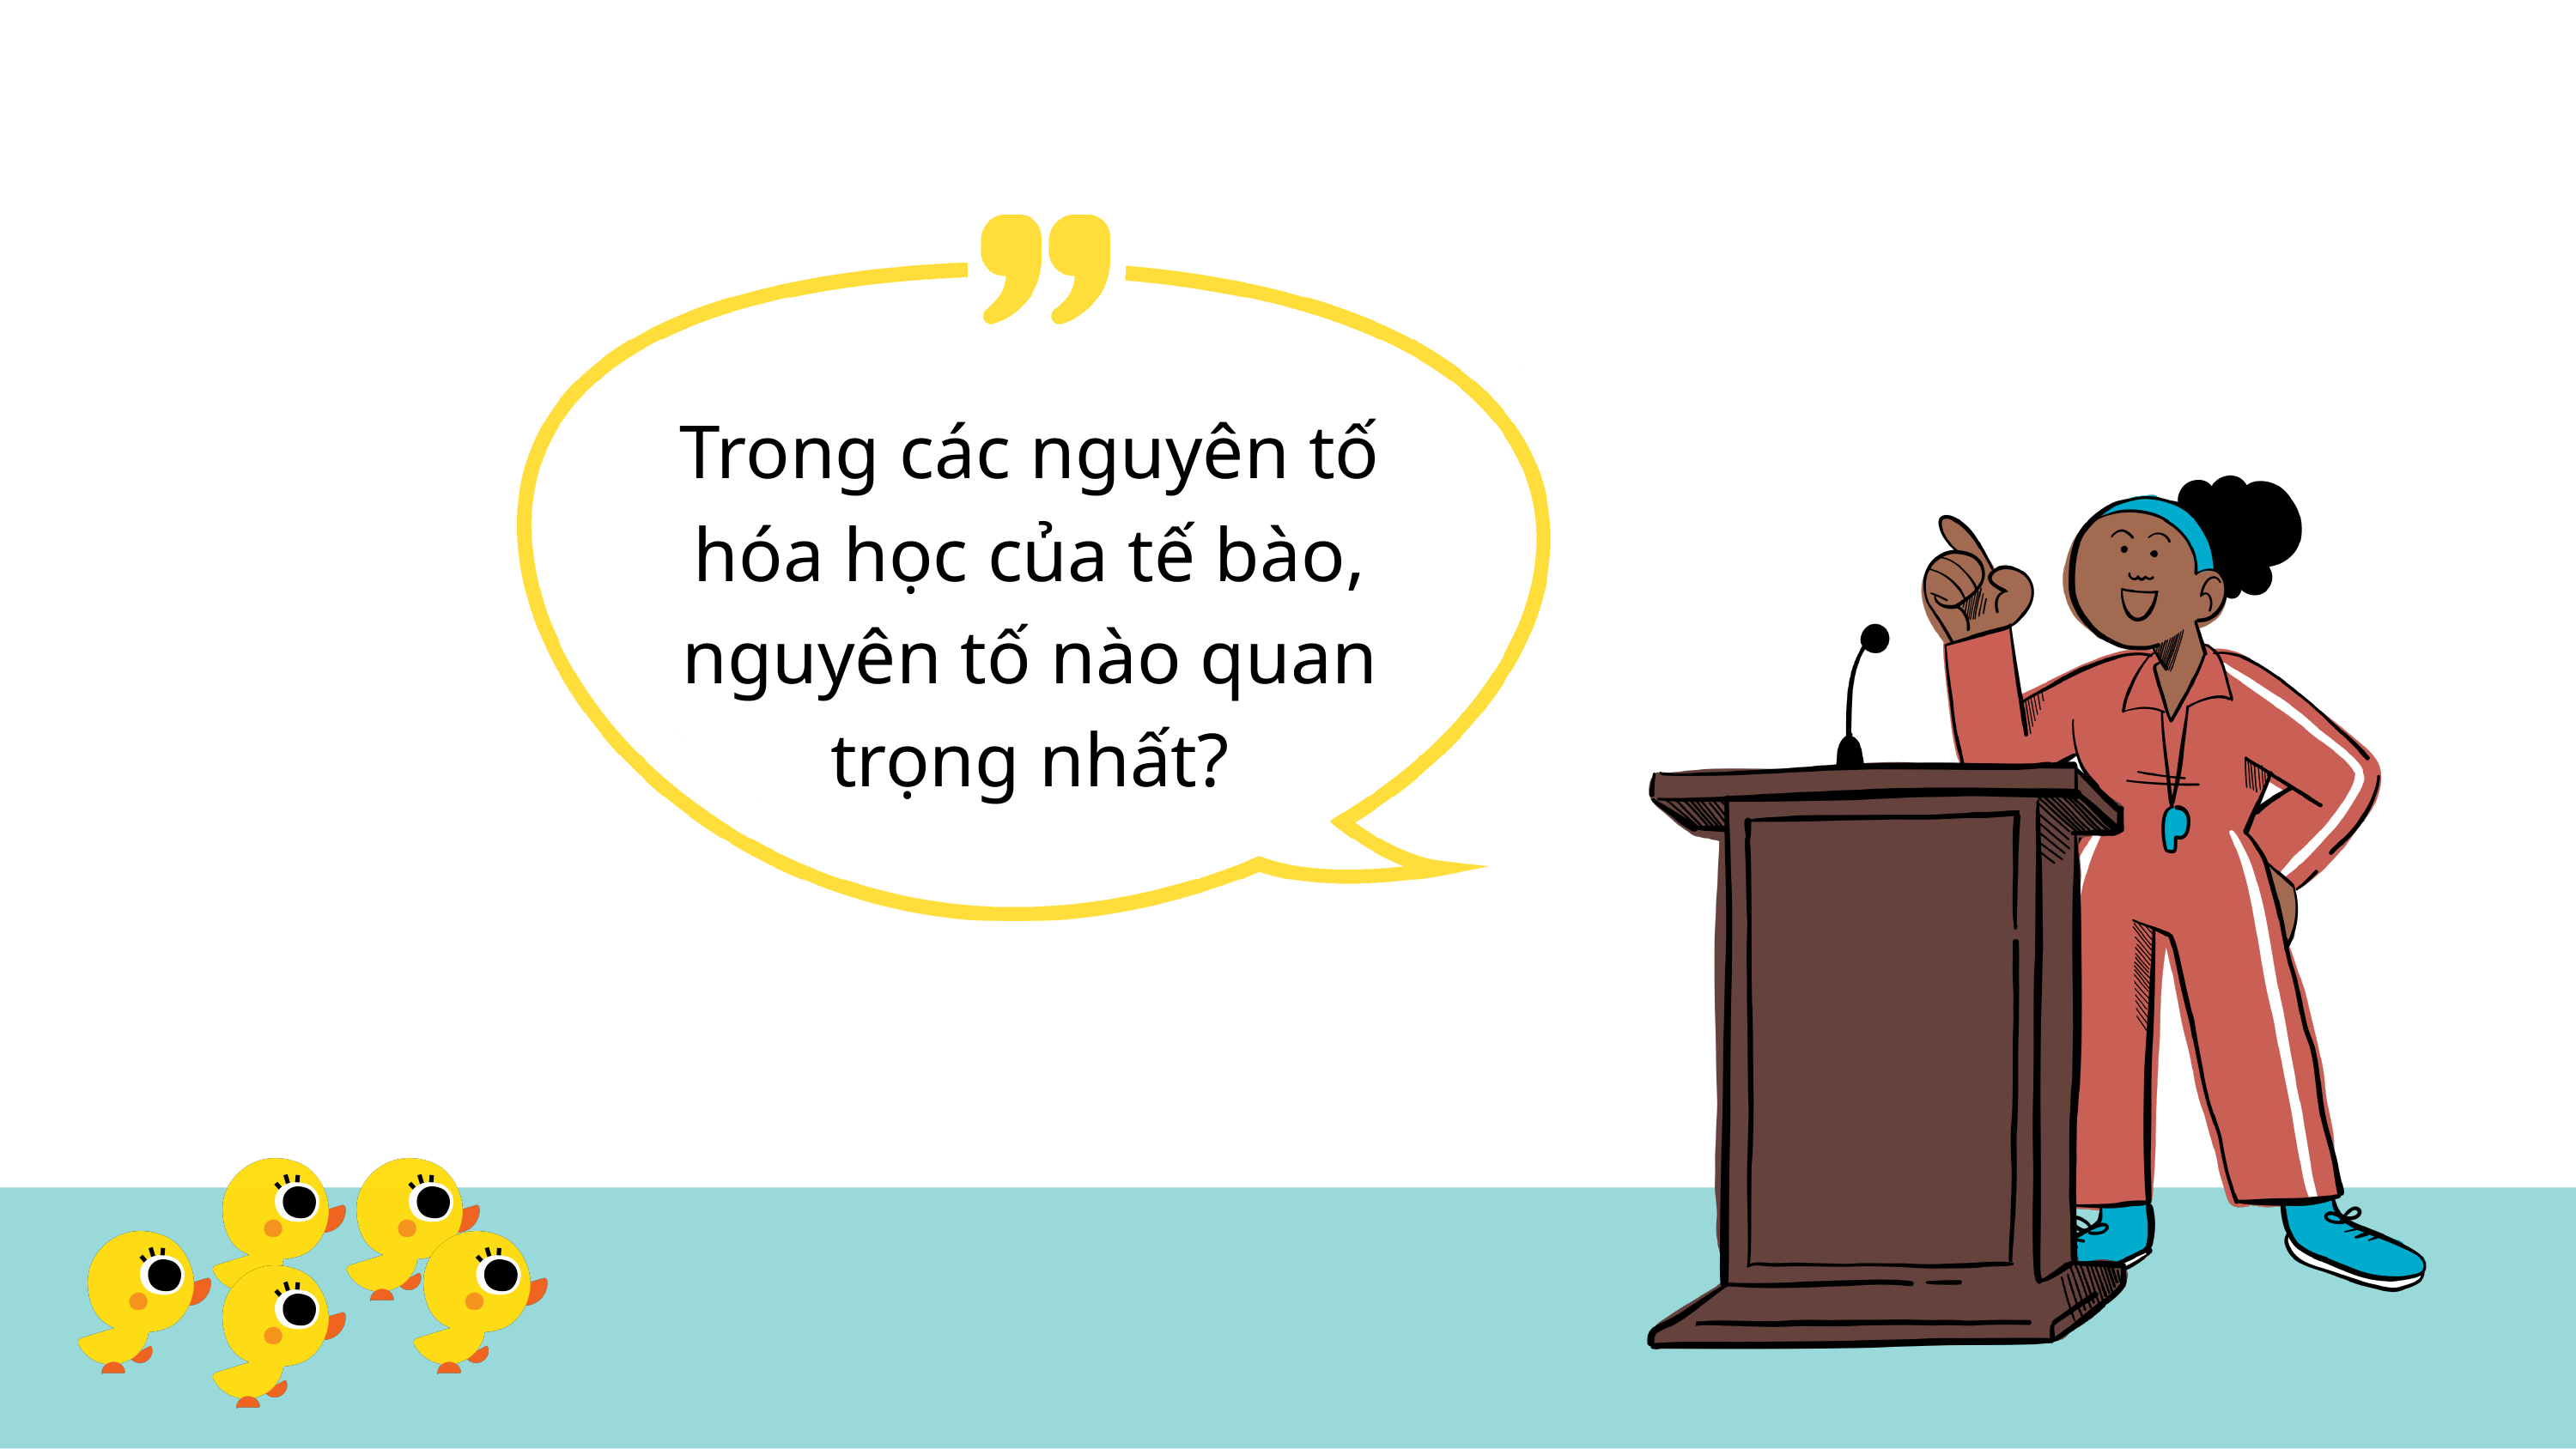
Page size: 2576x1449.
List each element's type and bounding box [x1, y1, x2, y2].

picture [1646, 475, 2427, 1349]
text_box [0, 1187, 2576, 1449]
picture [77, 1158, 549, 1411]
picture [516, 215, 1589, 922]
